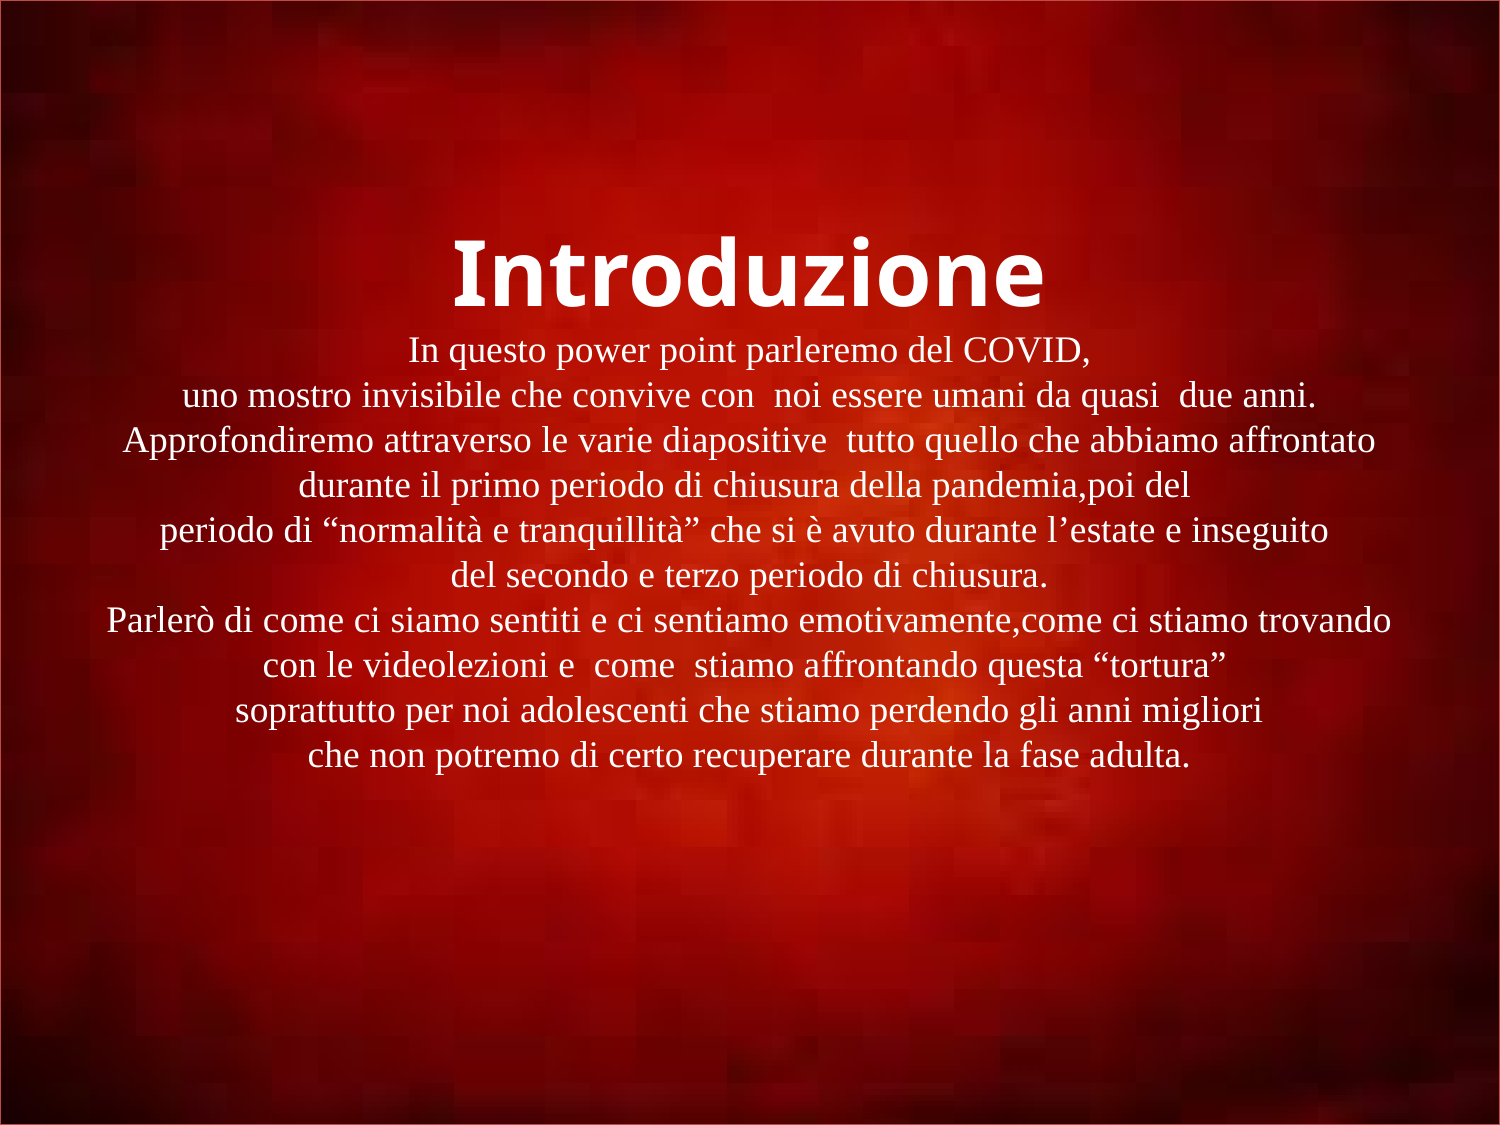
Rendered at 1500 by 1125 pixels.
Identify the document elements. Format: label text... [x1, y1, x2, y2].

title Introduzione In questo power point parleremo del COVID, uno mostro invisibile che convive con noi essere umani da quasi due anni. Approfondiremo attraverso le varie diapositive tutto quello che abbiamo affrontato durante il primo periodo di chiusura della pandemia,poi del periodo di “normalità e tranquillità” che si è avuto durante l’estate e inseguito del secondo e terzo periodo di chiusura. Parlerò di come ci siamo sentiti e ci sentiamo emotivamente,come ci stiamo trovando con le videolezioni e come stiamo affrontando questa “tortura” soprattutto per noi adolescenti che stiamo perdendo gli anni migliori che non potremo di certo recuperare durante la fase adulta. [0, 0, 1500, 1125]
